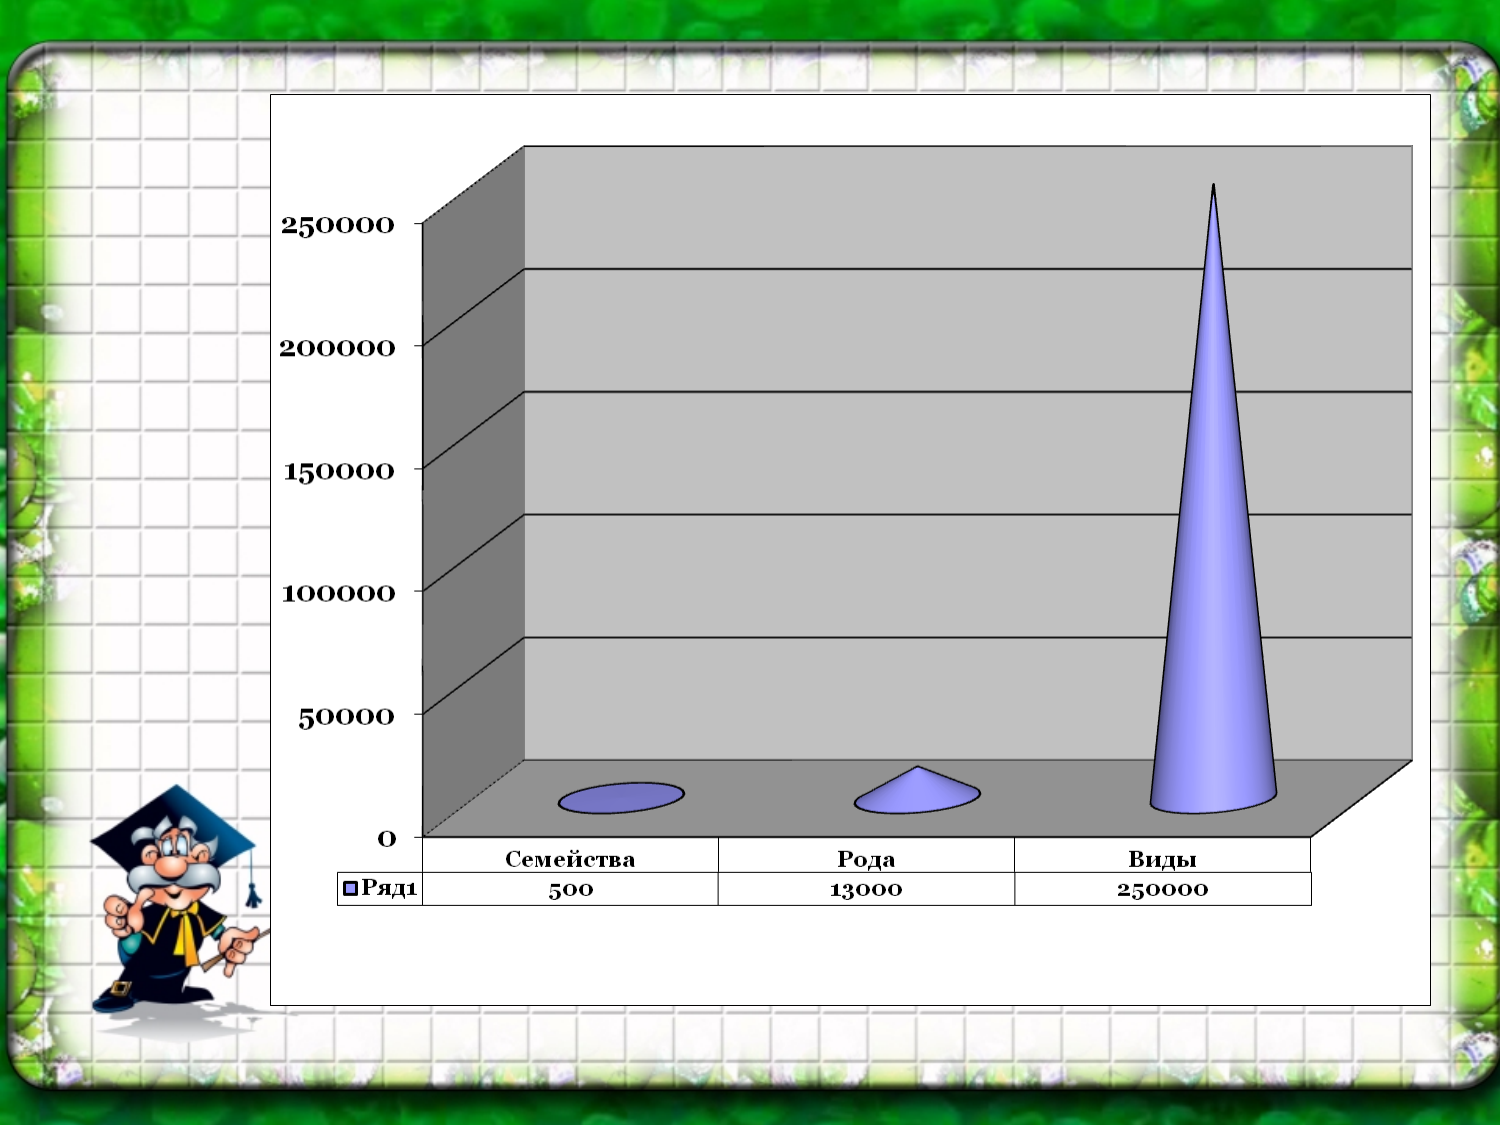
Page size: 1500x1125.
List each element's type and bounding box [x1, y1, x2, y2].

text_box [260, 85, 1439, 1013]
picture [0, 0, 1500, 1125]
